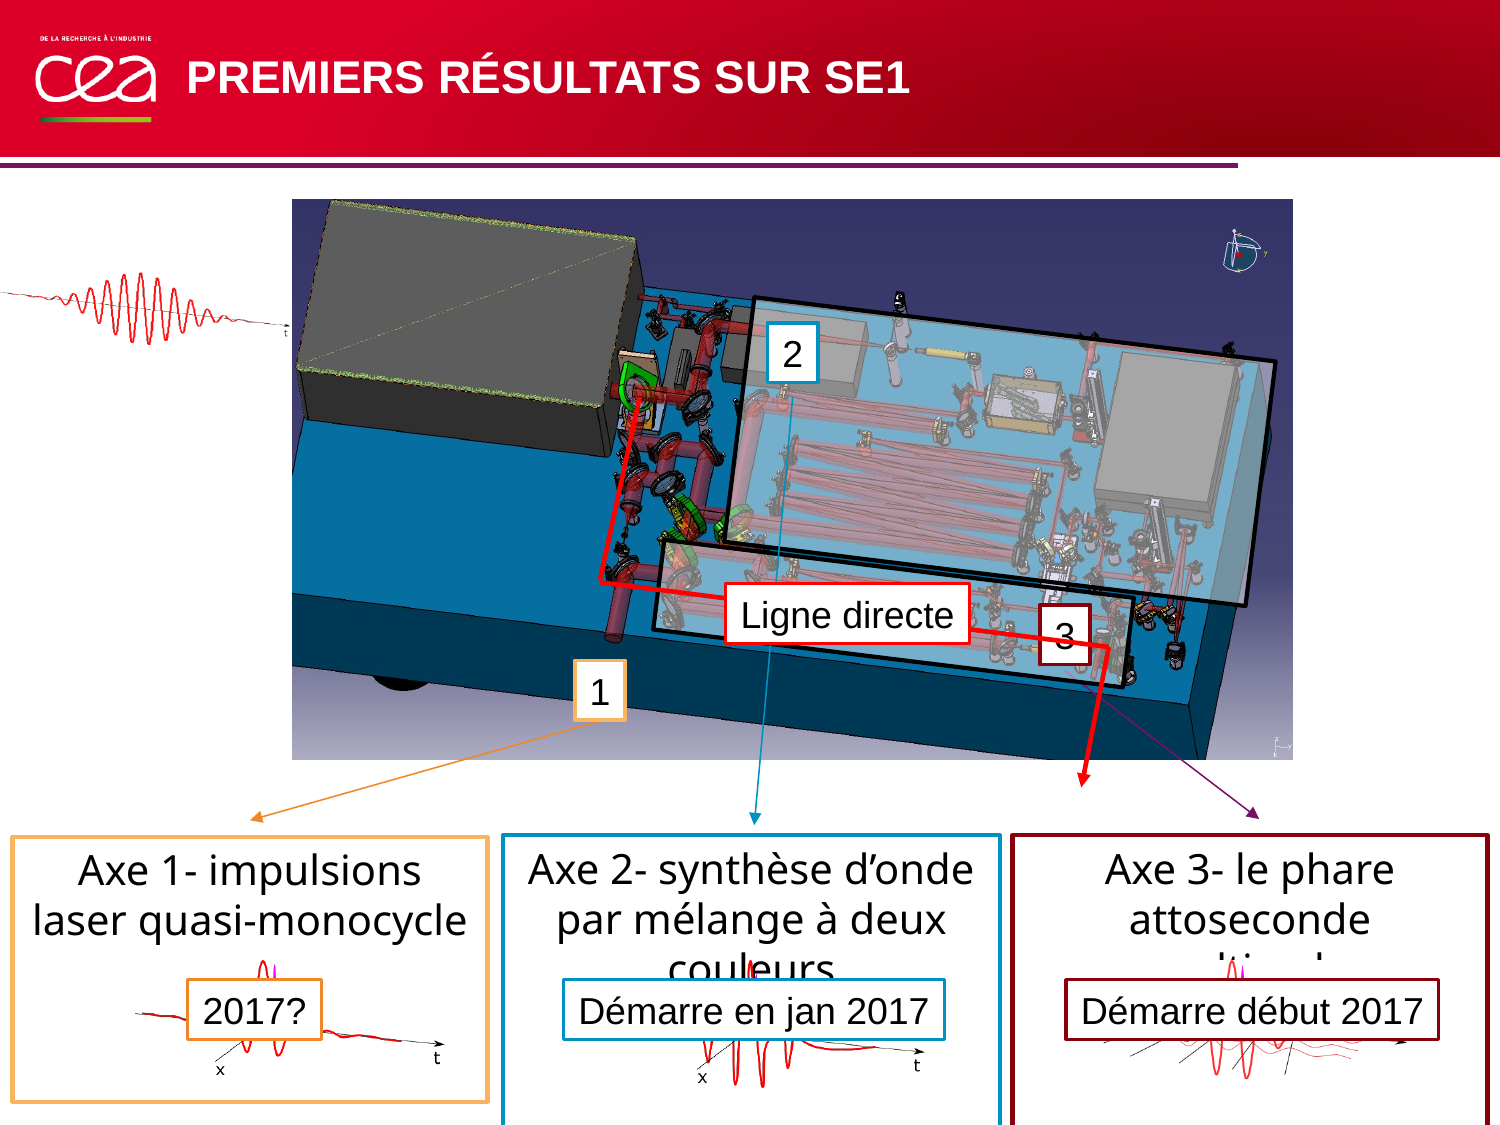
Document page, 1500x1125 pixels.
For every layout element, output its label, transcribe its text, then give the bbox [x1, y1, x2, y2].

picture [0, 272, 290, 345]
picture [292, 199, 1293, 568]
picture [0, 0, 1500, 157]
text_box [12, 660, 626, 1105]
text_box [599, 582, 1109, 648]
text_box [599, 396, 640, 581]
slide_number 15 [1492, 1034, 1500, 1094]
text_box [502, 322, 1263, 1104]
text_box [31, 0, 1169, 138]
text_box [1266, 568, 1488, 1104]
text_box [1080, 646, 1110, 788]
title Premiers résultats sur SE1 [186, 0, 1500, 149]
